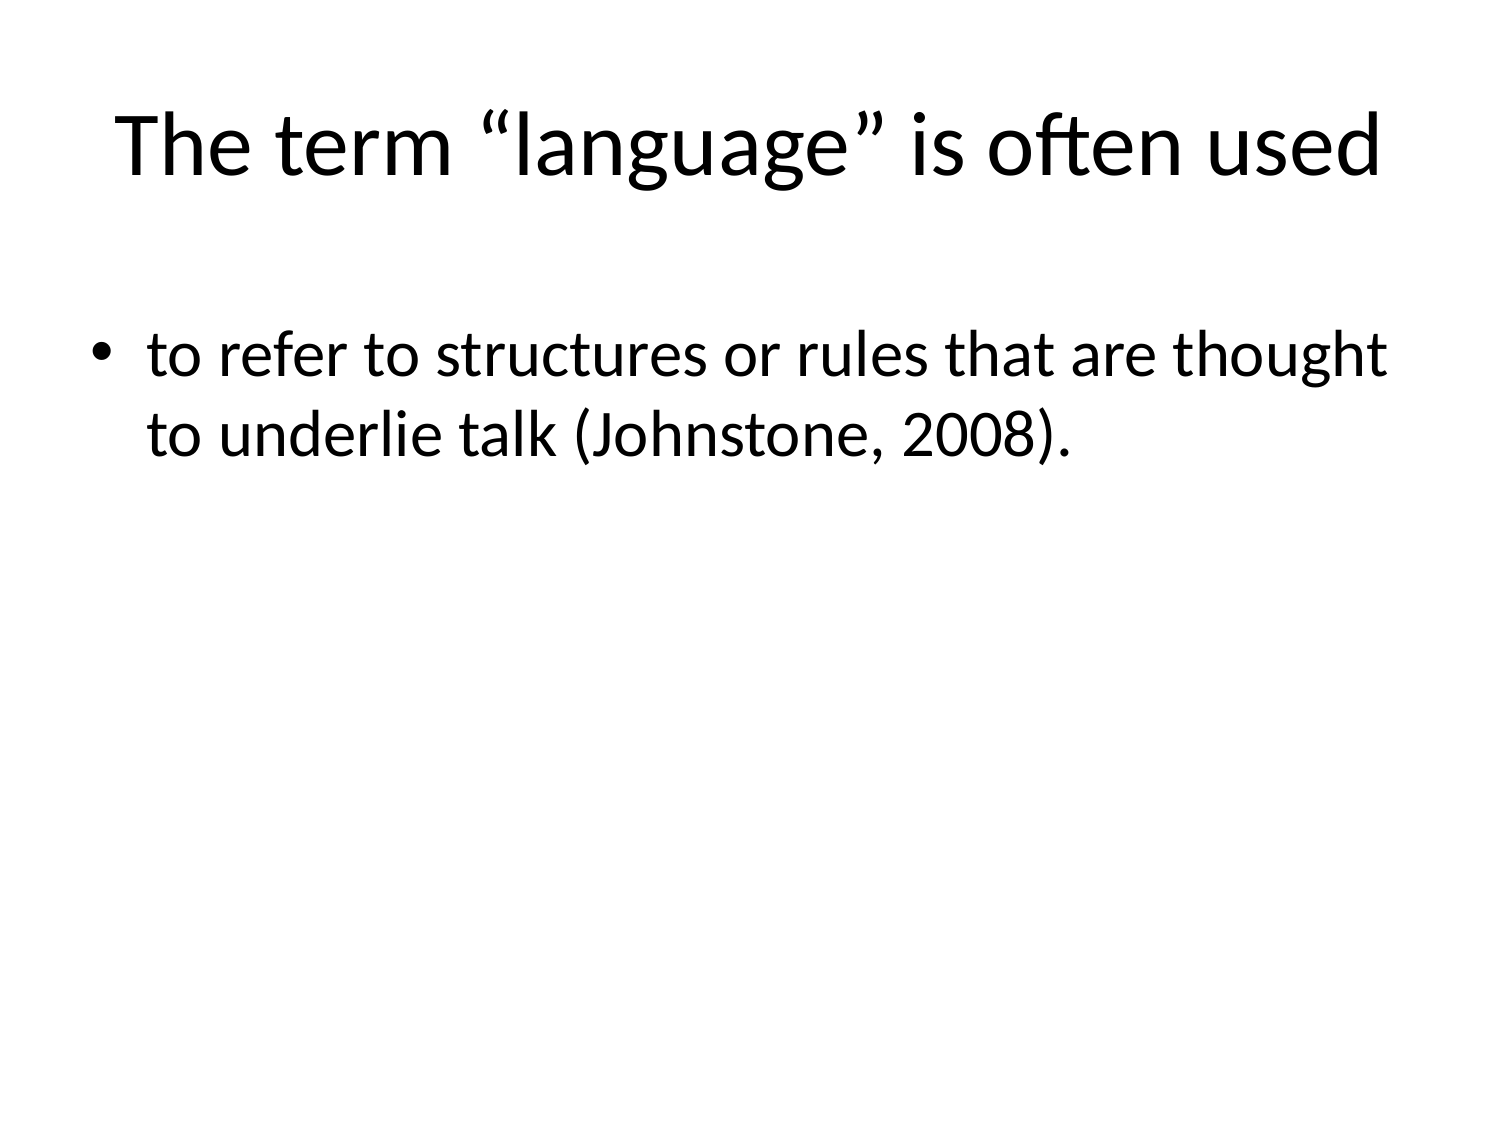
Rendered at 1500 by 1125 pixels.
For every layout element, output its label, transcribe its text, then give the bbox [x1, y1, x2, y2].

title The term “language” is often used [75, 45, 1425, 233]
list to refer to structures or rules that are thought to underlie talk (Johnstone, 2008). [75, 302, 1425, 1005]
